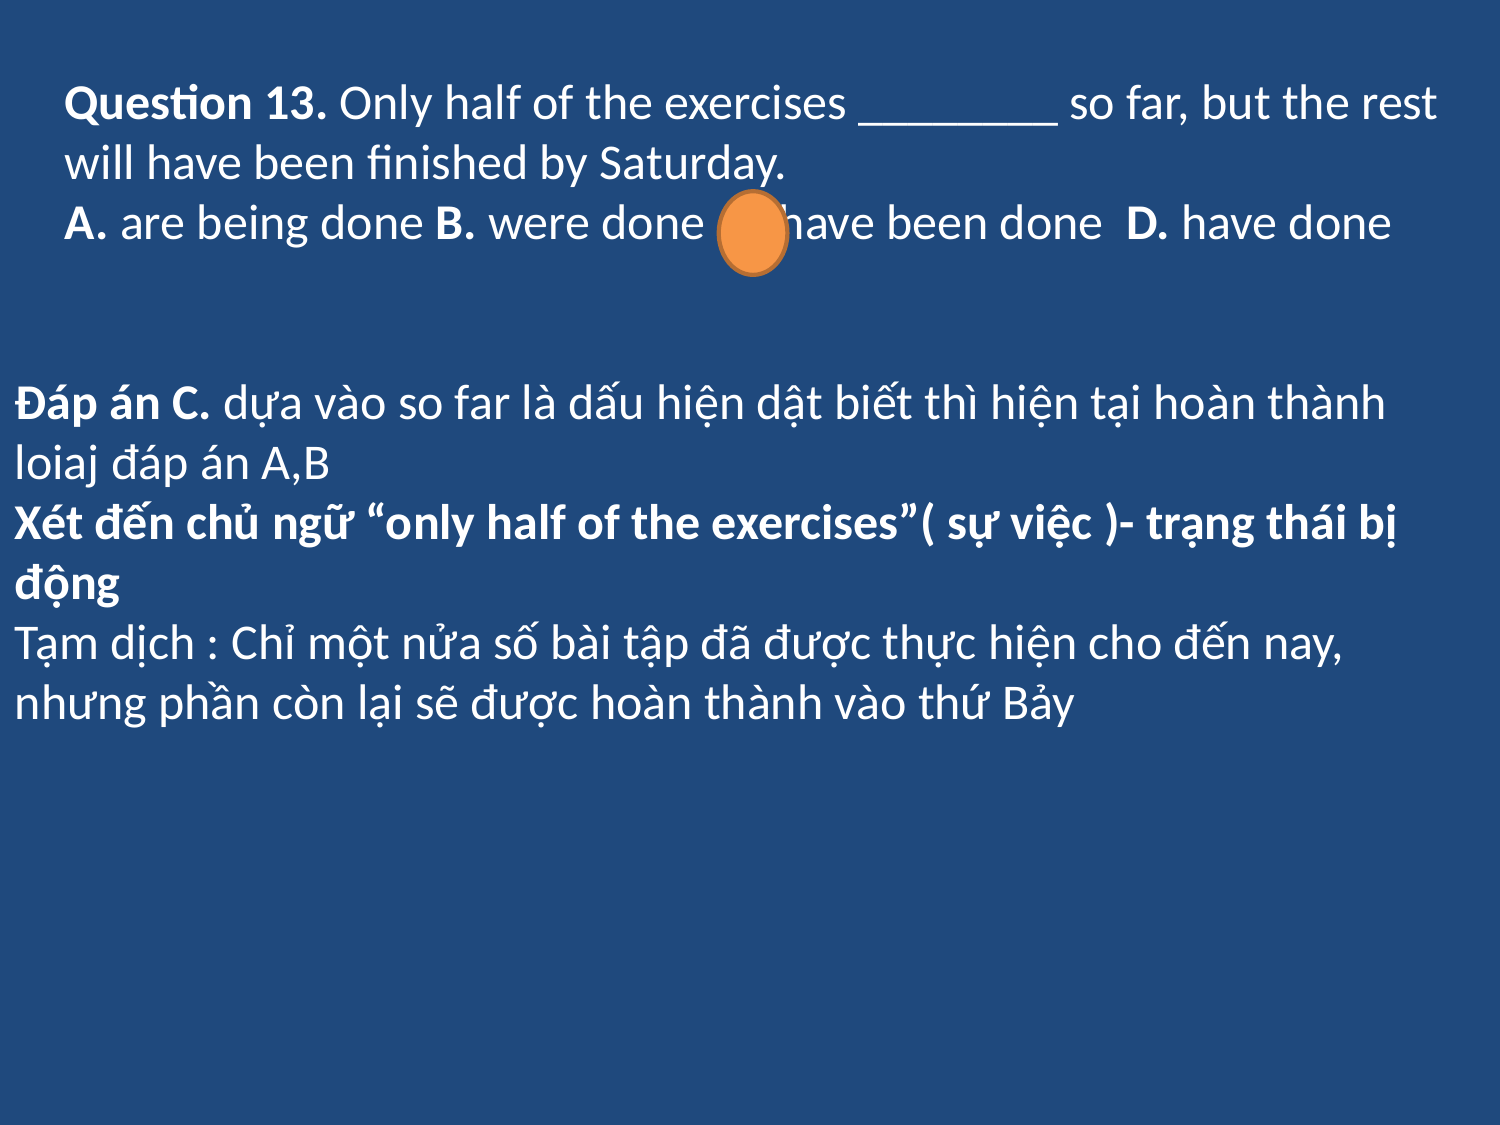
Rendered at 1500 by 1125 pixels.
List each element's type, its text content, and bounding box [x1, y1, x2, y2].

text_box Question 13. Only half of the exercises ________ so far, but the rest will have been finished by Saturday. A. are being done B. were done C. have been done D. have done [49, 62, 1475, 318]
text_box [716, 189, 790, 277]
text_box Đáp án C. dựa vào so far là dấu hiện dật biết thì hiện tại hoàn thành loiaj đáp án A,B Xét đến chủ ngữ “only half of the exercises”( sự việc )- trạng thái bị động Tạm dịch : Chỉ một nửa số bài tập đã được thực hiện cho đến nay, nhưng phần còn lại sẽ được hoàn thành vào thứ Bảy [0, 362, 1438, 798]
